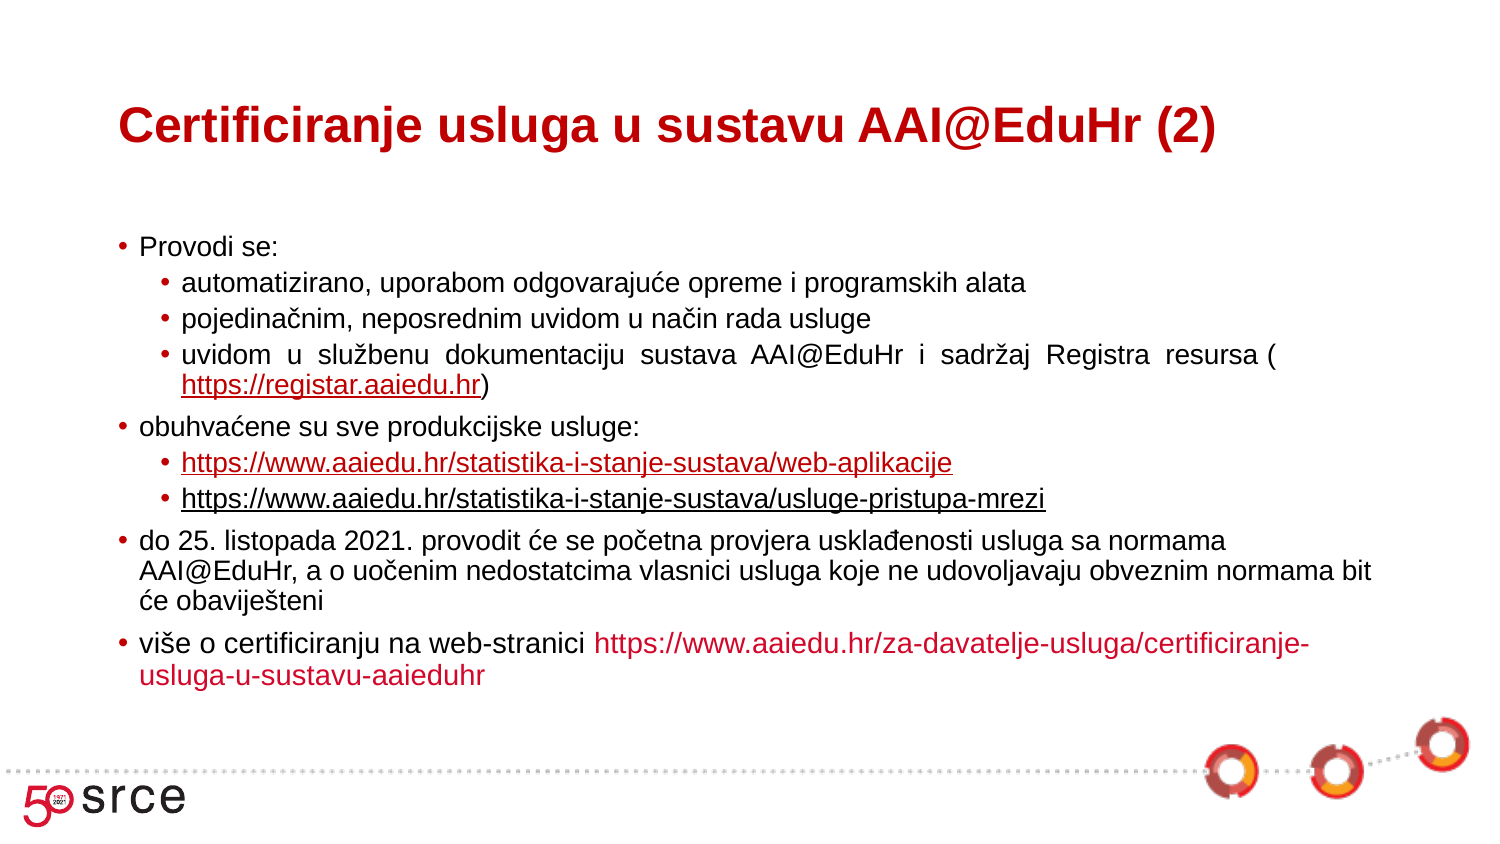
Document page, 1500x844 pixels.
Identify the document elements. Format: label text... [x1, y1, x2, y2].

picture [0, 705, 1487, 816]
list Provodi se: automatizirano, uporabom odgovarajuće opreme i programskih alata pojedinačnim, neposrednim uvidom u način rada usluge uvidom u službenu dokumentaciju sustava AAI@EduHr i sadržaj Registra resursa (https://registar.aaiedu.hr) obuhvaćene su sve produkcijske usluge: https://www.aaiedu.hr/statistika-i-stanje-sustava/web-aplikacije https://www.aaiedu.hr/statistika-i-stanje-sustava/usluge-pristupa-mrezi do 25. listopada 2021. provodit će se početna provjera usklađenosti usluga sa normama AAI@EduHr, a o uočenim nedostatcima vlasnici usluga koje ne udovoljavaju obveznim normama bit će obaviješteni više o certificiranju na web-stranici https://www.aaiedu.hr/za-davatelje-usluga/certificiranje-usluga-u-sustavu-aaieduhr [103, 224, 1397, 760]
picture [50, 790, 69, 809]
title Certificiranje usluga u sustavu AAI@EduHr (2) [103, 44, 1397, 208]
